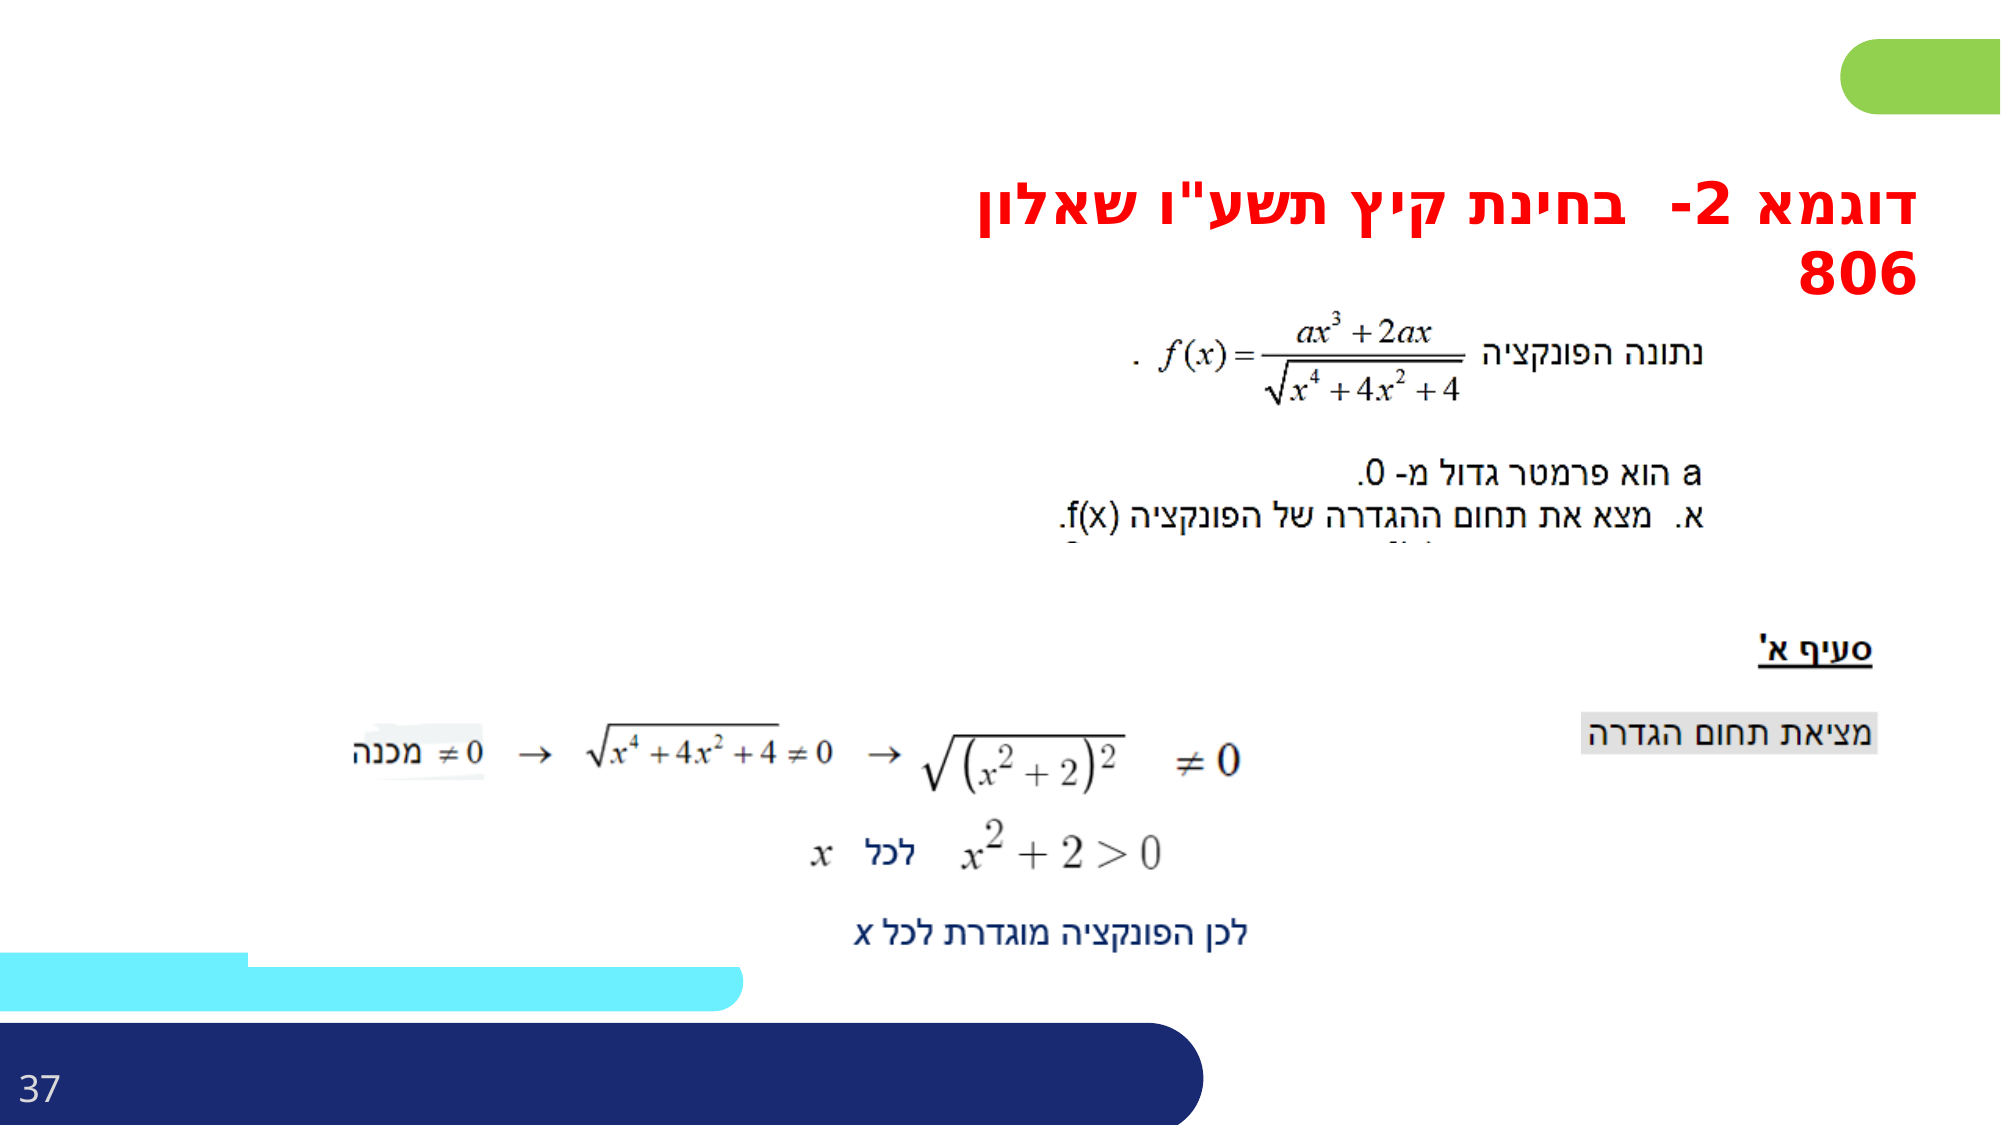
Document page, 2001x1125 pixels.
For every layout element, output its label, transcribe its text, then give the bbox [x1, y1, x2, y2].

picture [248, 669, 1324, 967]
picture [1581, 615, 1898, 776]
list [816, 277, 1760, 543]
text_box דוגמא 2- בחינת קיץ תשע"ו שאלון 806 [933, 158, 1934, 314]
